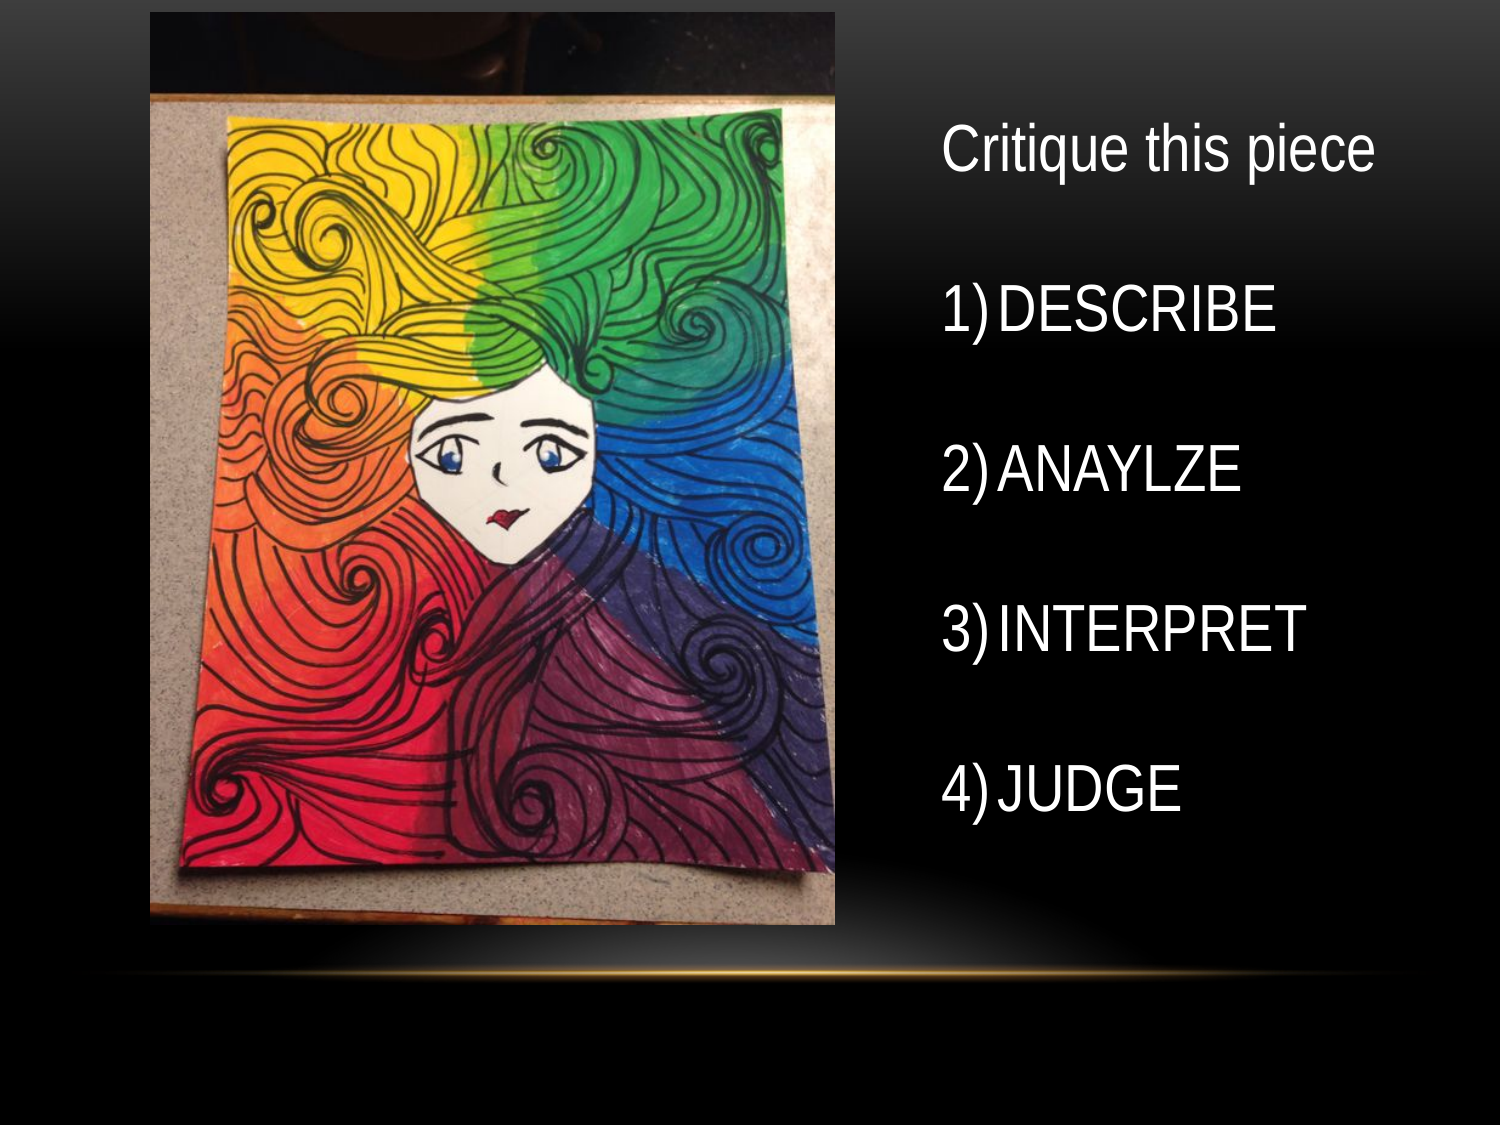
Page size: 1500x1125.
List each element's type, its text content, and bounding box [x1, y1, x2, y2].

picture [0, 0, 1500, 1125]
text_box Critique this piece DESCRIBE ANAYLZE INTERPRET JUDGE [926, 97, 1393, 832]
